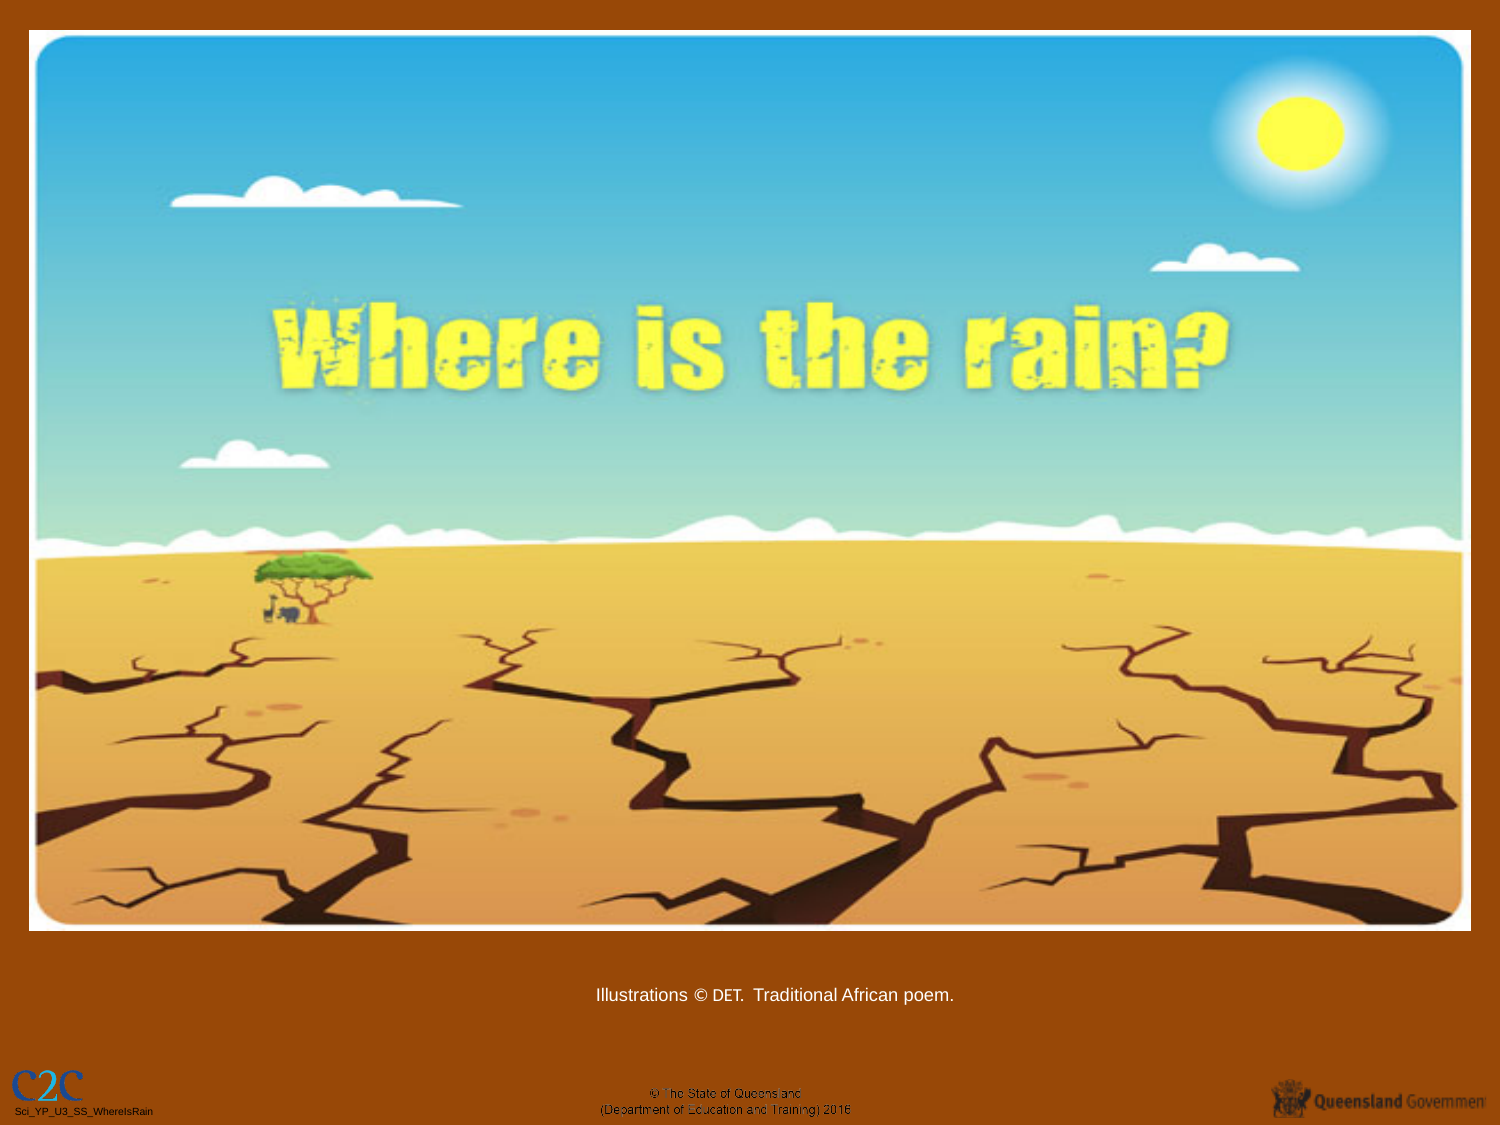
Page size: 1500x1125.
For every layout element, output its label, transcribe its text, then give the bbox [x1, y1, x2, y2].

picture [600, 1086, 851, 1118]
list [29, 30, 1471, 931]
picture [12, 1070, 83, 1101]
title Illustrations © DET. Traditional African poem. [100, 975, 1451, 1035]
